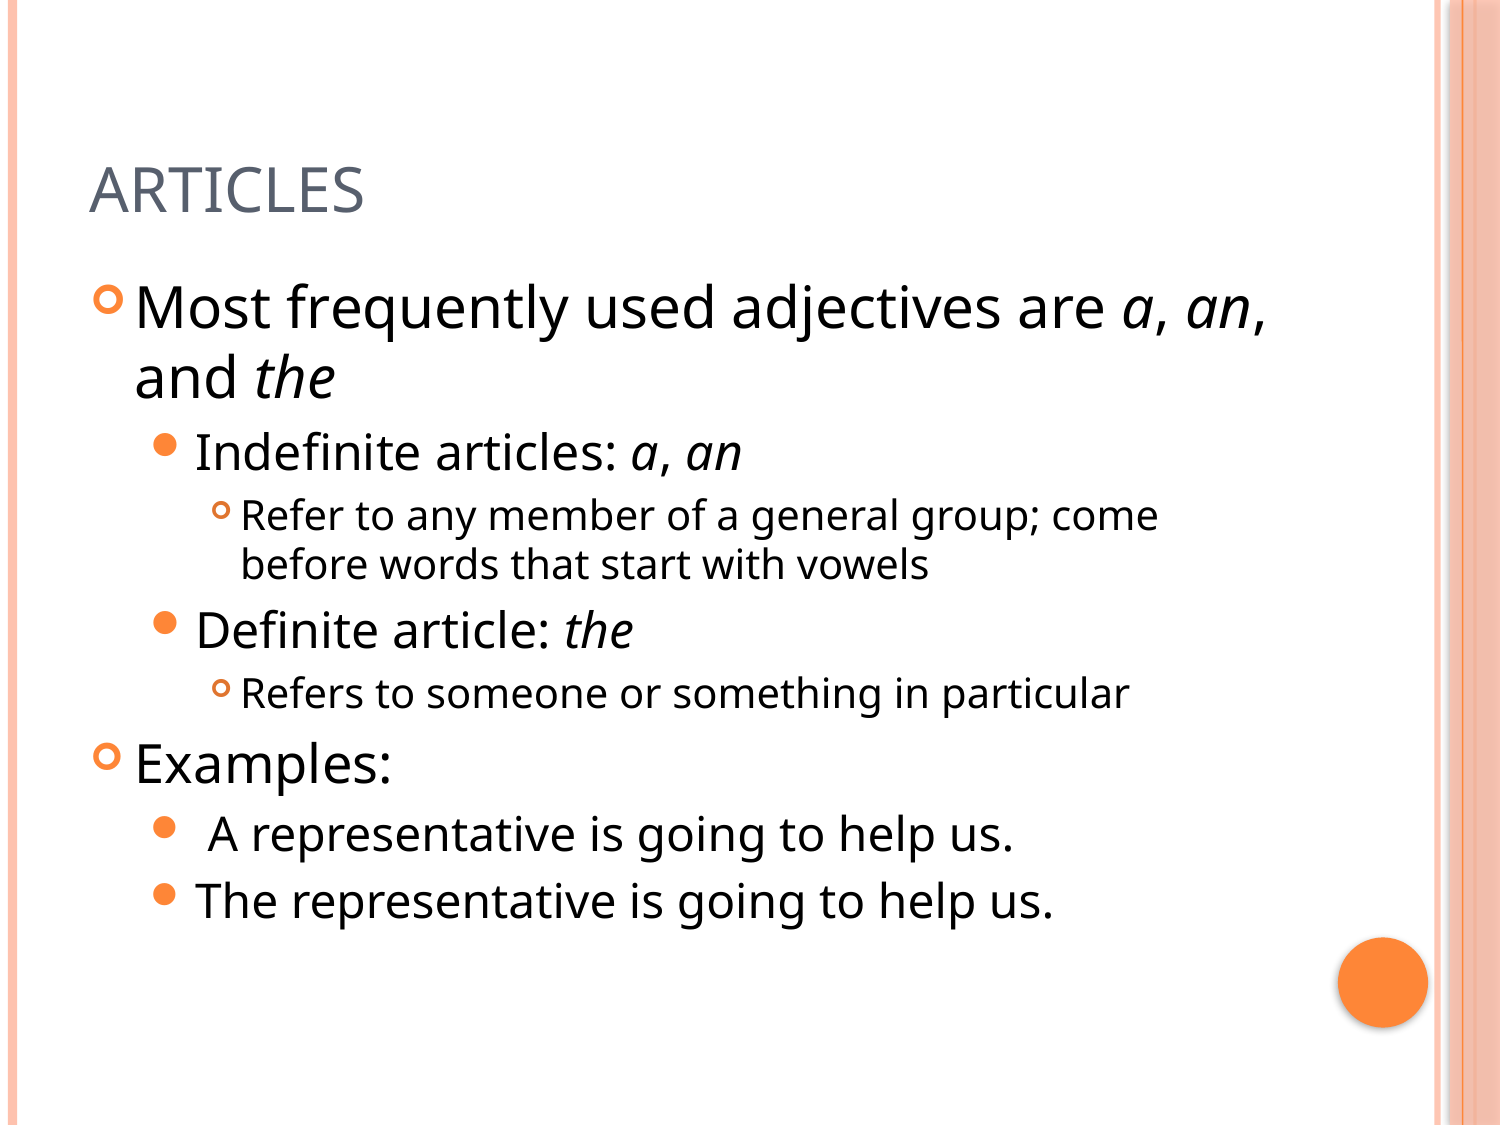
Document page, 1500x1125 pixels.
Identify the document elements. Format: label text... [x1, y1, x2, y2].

list Most frequently used adjectives are a, an, and the Indefinite articles: a, an Refer to any member of a general group; come before words that start with vowels Definite article: the Refers to someone or something in particular Examples: A representative is going to help us. The representative is going to help us. [74, 262, 1301, 1063]
title Articles [75, 45, 1300, 233]
